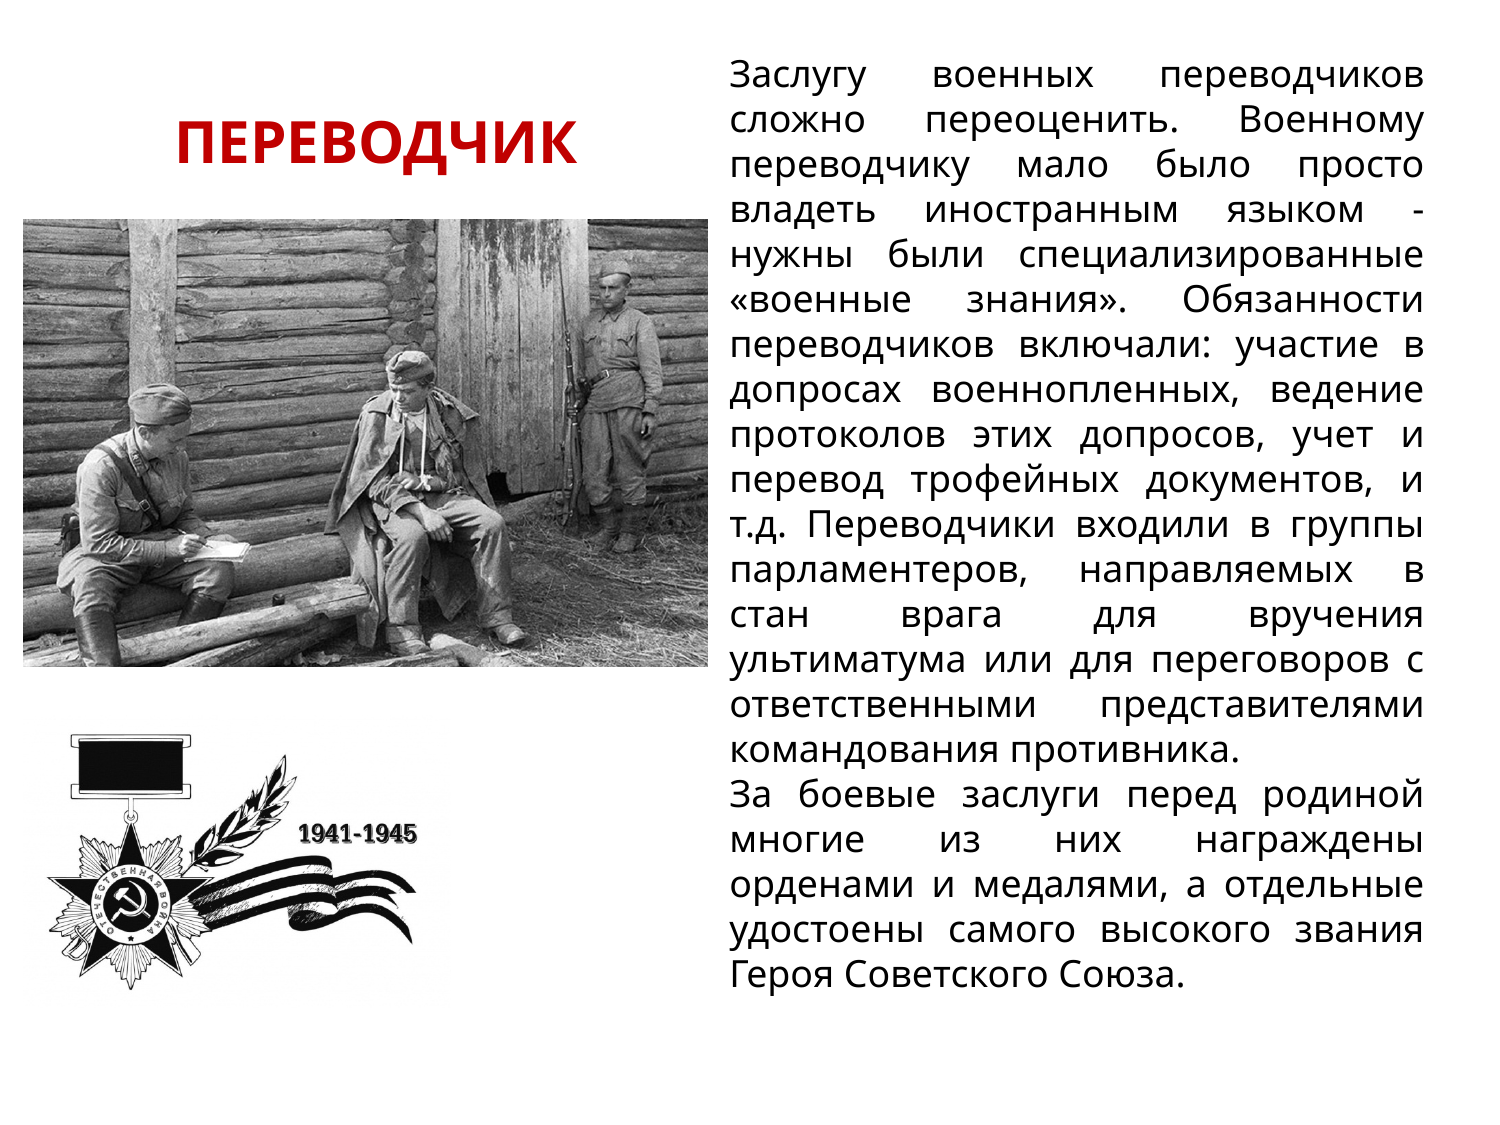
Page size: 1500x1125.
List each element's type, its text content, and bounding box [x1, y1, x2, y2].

text_box ПЕРЕВОДЧИК [159, 97, 597, 183]
picture [22, 715, 451, 1009]
picture [22, 219, 708, 667]
text_box Заслугу военных переводчиков сложно переоценить. Военному переводчику мало было просто владеть иностранным языком - нужны были специализированные «военные знания». Обязанности переводчиков включали: участие в допросах военнопленных, ведение протоколов этих допросов, учет и перевод трофейных документов, и т.д. Переводчики входили в группы парламентеров, направляемых в стан врага для вручения ультиматума или для переговоров с ответственными представителями командования противника. За боевые заслуги перед родиной многие из них награждены орденами и медалями, а отдельные удостоены самого высокого звания Героя Советского Союза. [714, 42, 1440, 1003]
